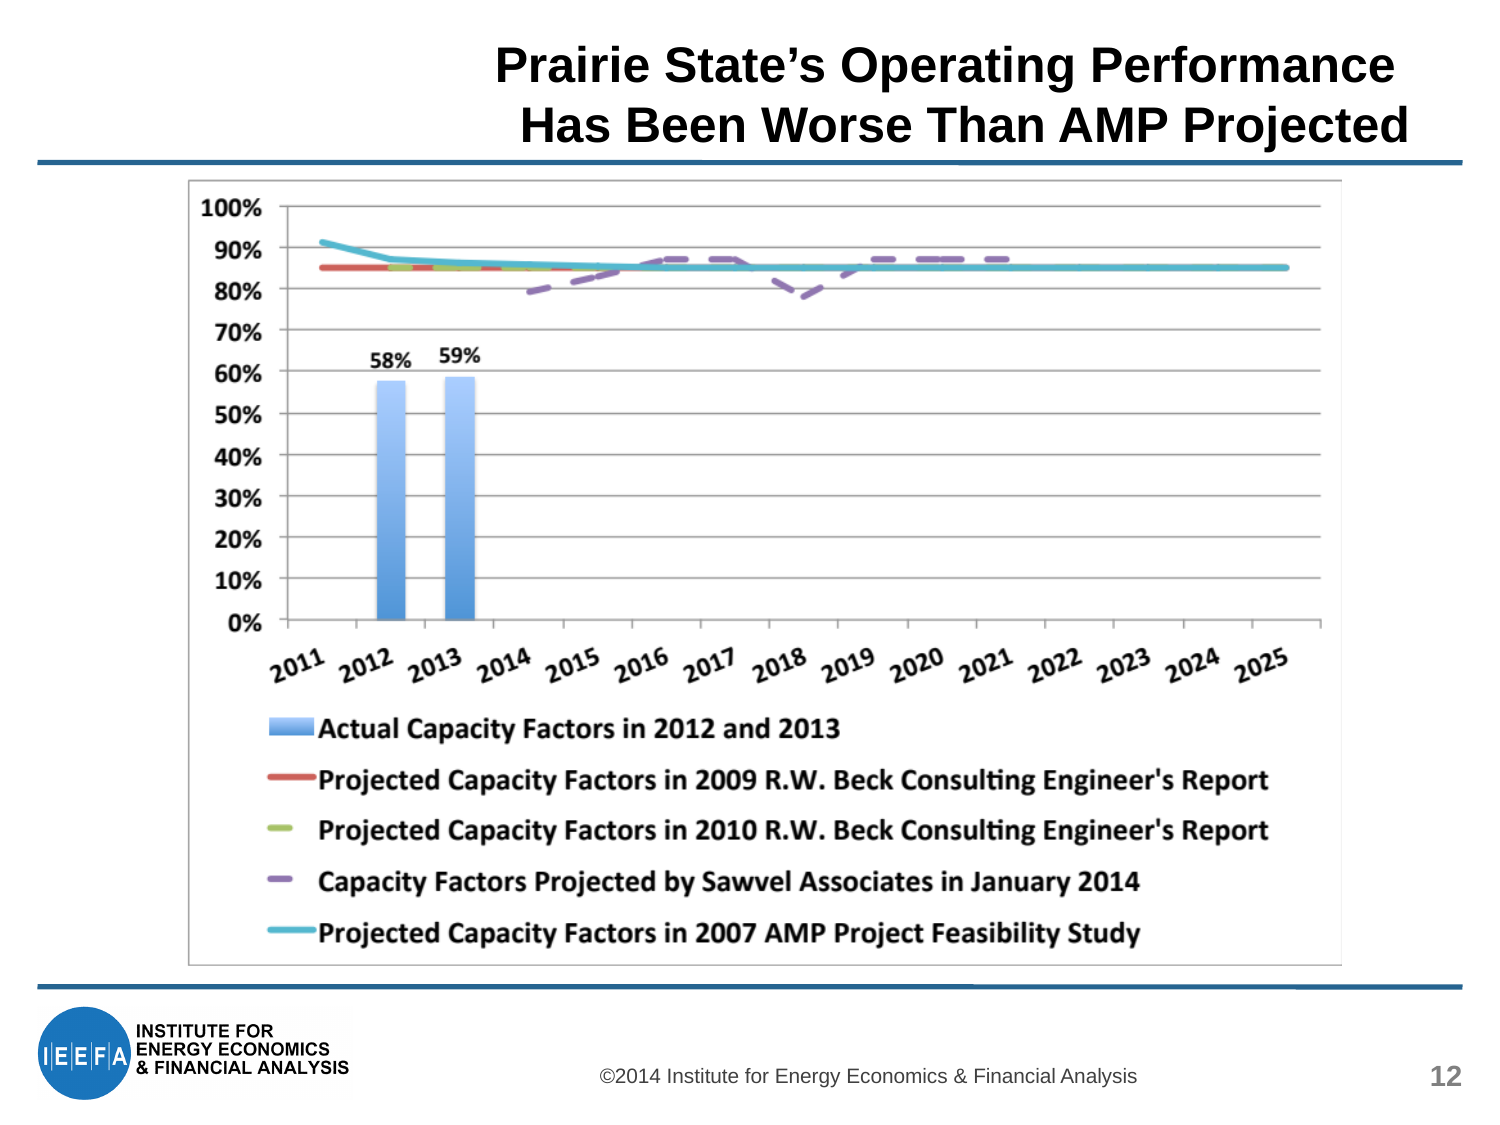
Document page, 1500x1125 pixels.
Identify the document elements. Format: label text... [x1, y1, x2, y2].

picture [37, 1006, 353, 1100]
slide_number 12 [1350, 1050, 1463, 1100]
picture [187, 179, 1343, 966]
footer ©2014 Institute for Energy Economics & Financial Analysis [425, 1050, 1313, 1100]
title Prairie State’s Operating Performance Has Been Worse Than AMP Projected [75, 25, 1425, 162]
